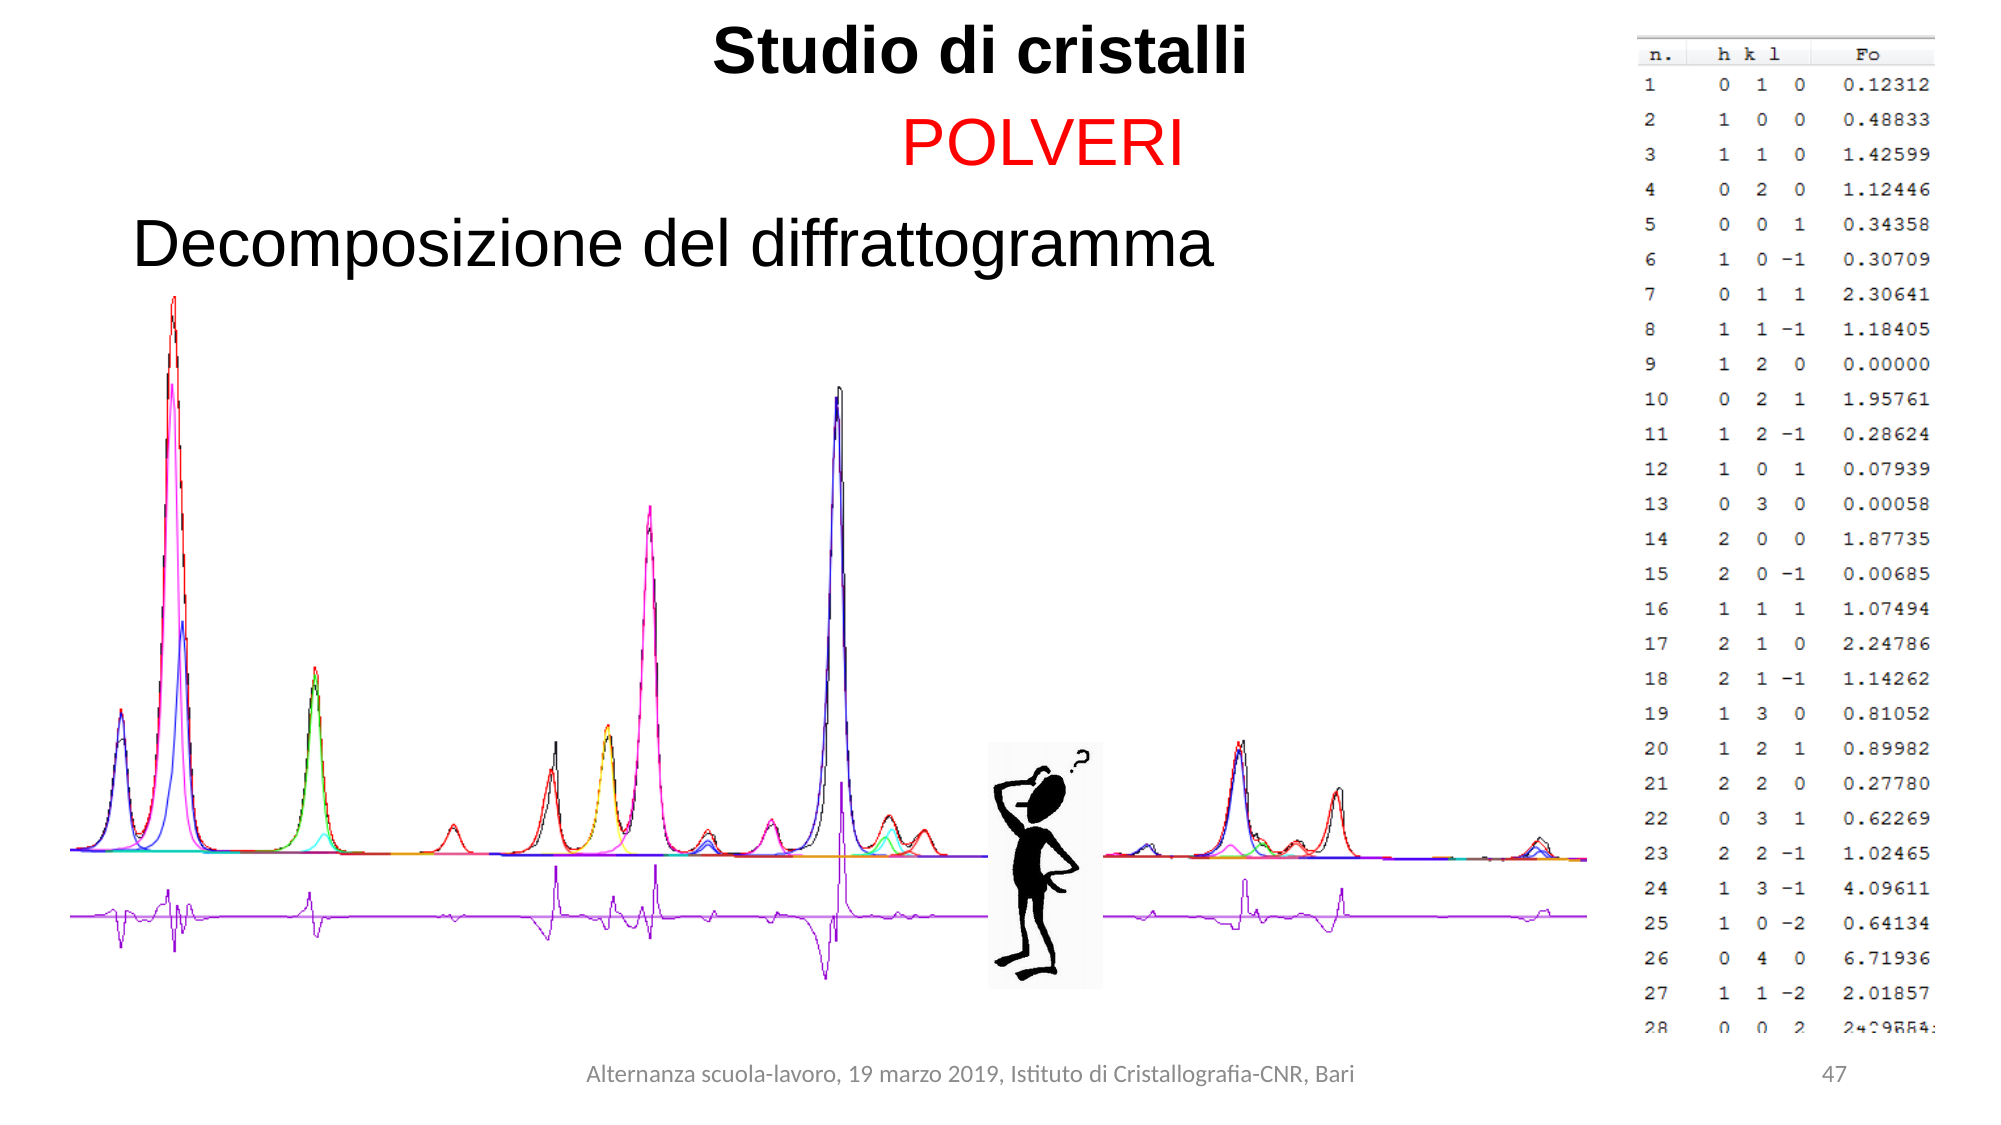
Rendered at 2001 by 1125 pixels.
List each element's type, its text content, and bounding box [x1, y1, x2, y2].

text_box POLVERI [887, 95, 1202, 151]
slide_number 47 [1462, 1042, 1863, 1103]
picture [70, 296, 1587, 989]
footer Alternanza scuola-lavoro, 19 marzo 2019, Istituto di Cristallografia-CNR, Bari [482, 1042, 1462, 1103]
picture [1637, 35, 1935, 1033]
text_box Decomposizione del diffrattogramma [0, 151, 1338, 287]
text_box Studio di cristalli [698, 0, 1280, 95]
